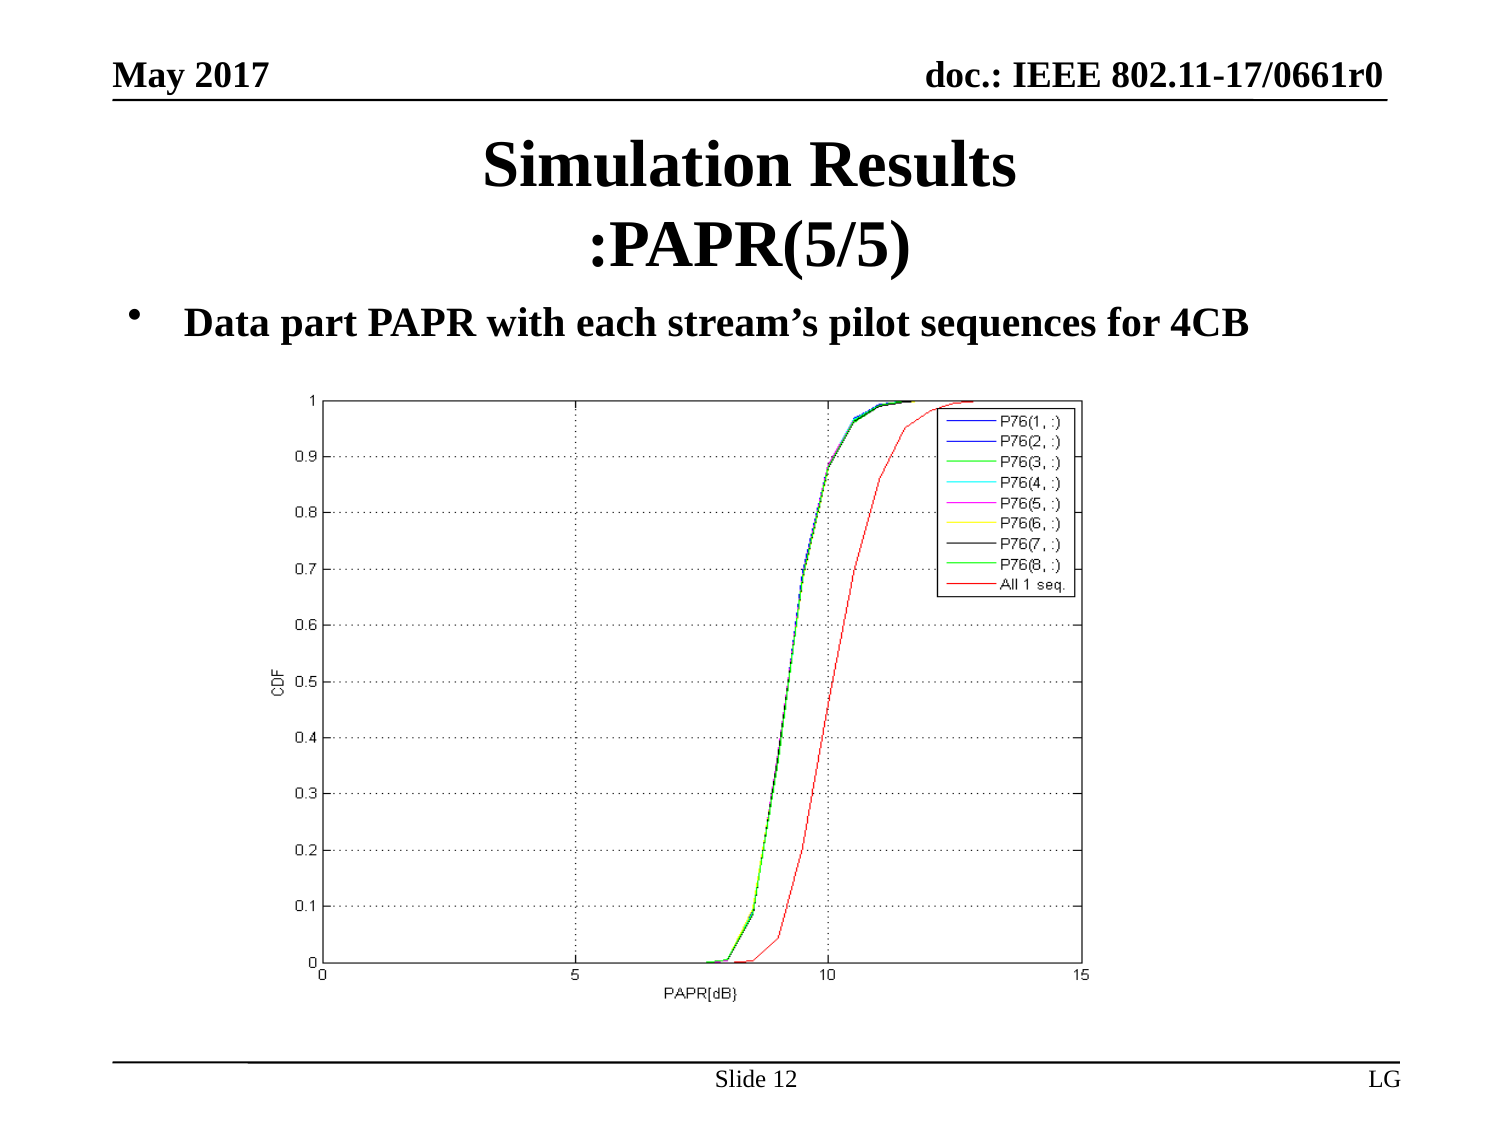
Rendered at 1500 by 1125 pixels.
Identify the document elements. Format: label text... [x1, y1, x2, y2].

footer LG [949, 1061, 1402, 1093]
list Data part PAPR with each stream’s pilot sequences for 4CB [112, 287, 1388, 963]
picture [195, 349, 1176, 1038]
title Simulation Results :PAPR(5/5) [112, 112, 1388, 287]
slide_number Slide 12 [712, 1061, 800, 1093]
